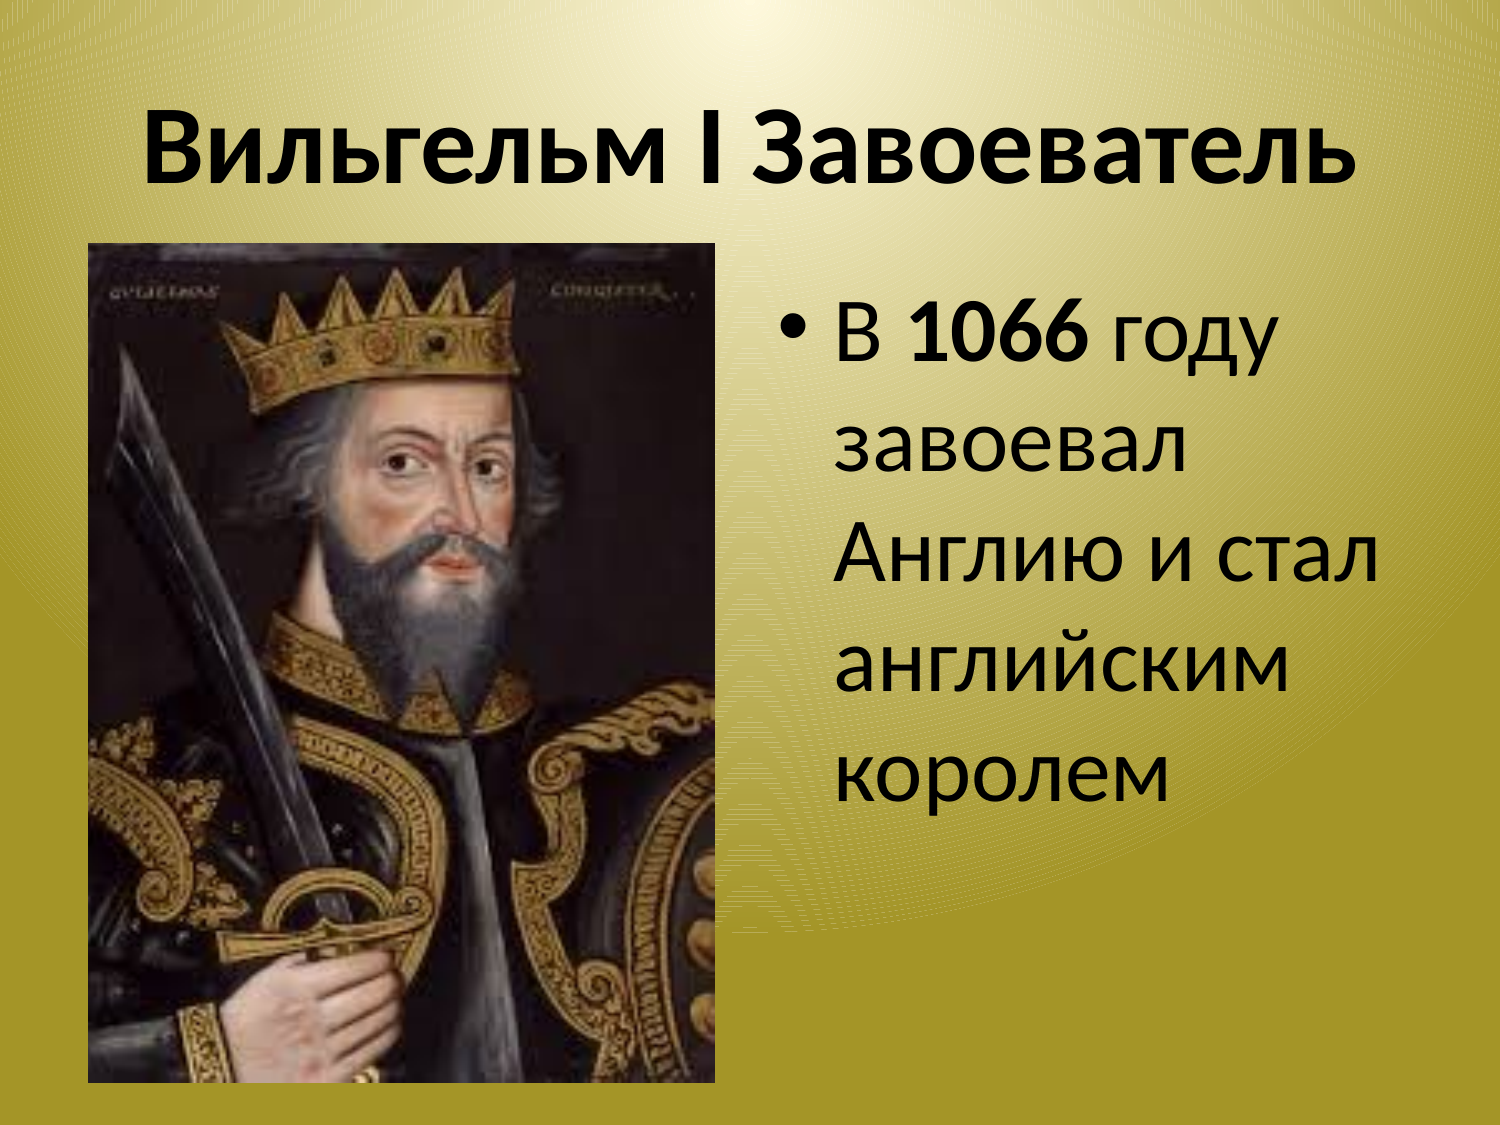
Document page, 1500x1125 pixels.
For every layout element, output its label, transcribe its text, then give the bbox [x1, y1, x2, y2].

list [88, 243, 715, 1083]
title Вильгельм I Завоеватель [75, 45, 1425, 233]
list В 1066 году завоевал Англию и стал английским королем [762, 262, 1425, 1005]
